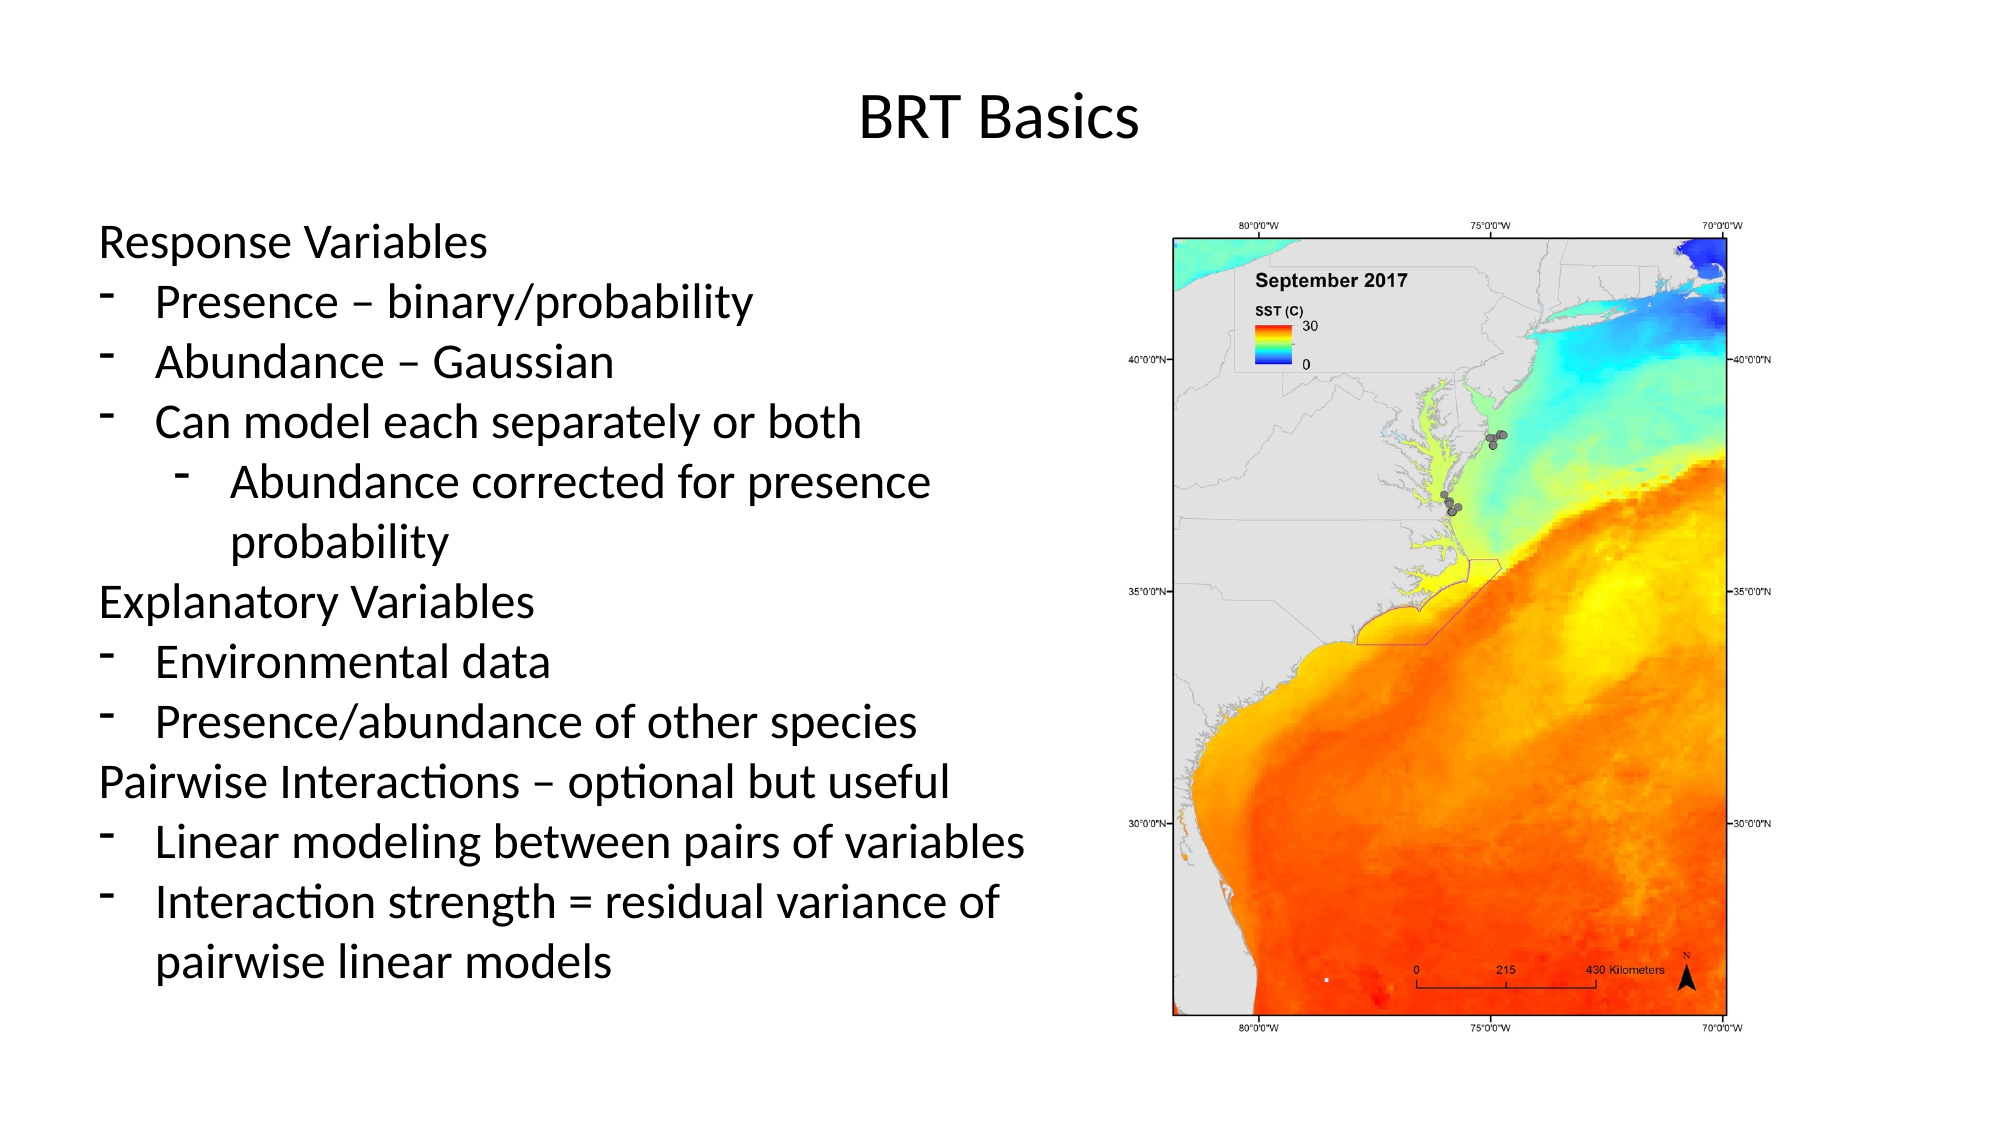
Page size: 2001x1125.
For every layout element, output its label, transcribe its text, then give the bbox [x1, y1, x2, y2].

text_box Response Variables Presence – binary/probability Abundance – Gaussian Can model each separately or both Abundance corrected for presence probability Explanatory Variables Environmental data Presence/abundance of other species Pairwise Interactions – optional but useful Linear modeling between pairs of variables Interaction strength = residual variance of pairwise linear models [83, 201, 1089, 1056]
text_box BRT Basics [843, 64, 1157, 159]
picture [1089, 160, 1810, 1093]
